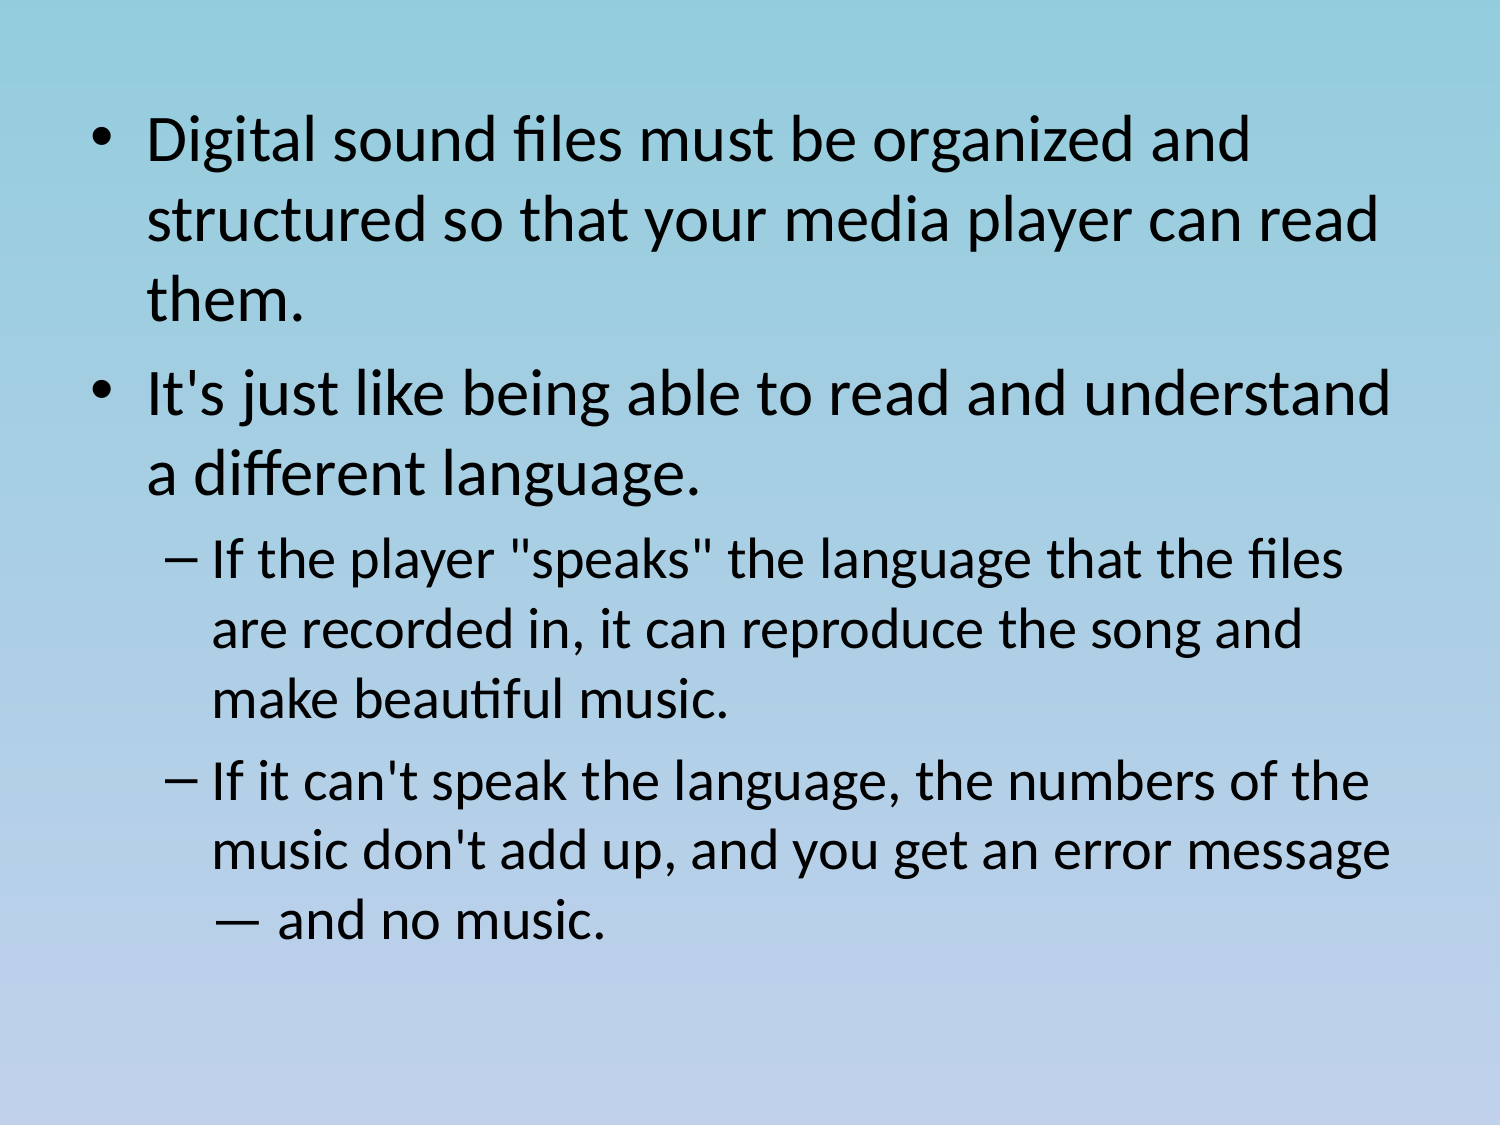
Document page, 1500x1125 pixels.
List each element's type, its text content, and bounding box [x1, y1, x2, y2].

list Digital sound files must be organized and structured so that your media player can read them. It's just like being able to read and understand a different language. If the player "speaks" the language that the files are recorded in, it can reproduce the song and make beautiful music. If it can't speak the language, the numbers of the music don't add up, and you get an error message — and no music. [75, 87, 1425, 1005]
